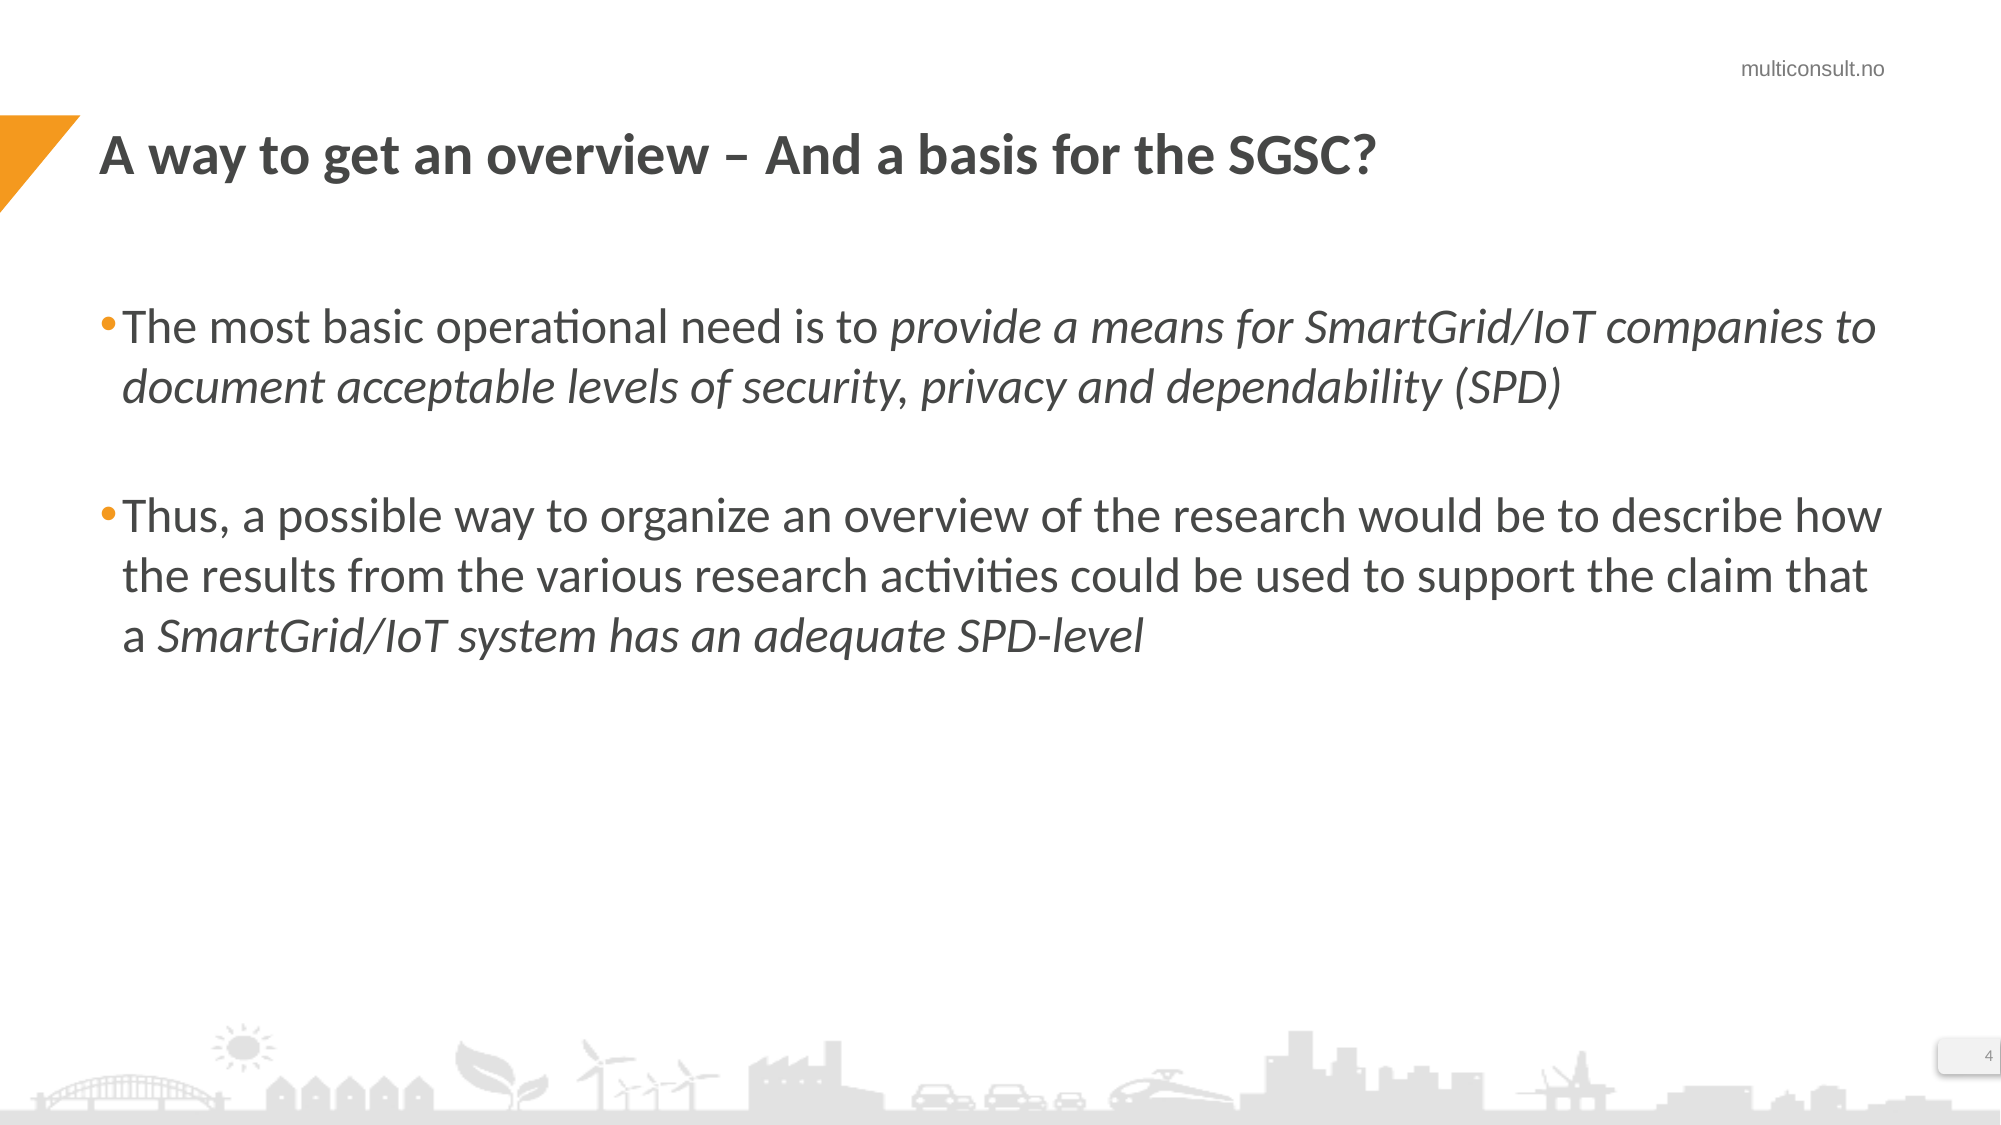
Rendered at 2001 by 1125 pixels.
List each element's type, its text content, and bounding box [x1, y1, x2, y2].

title A way to get an overview – And a basis for the SGSC? [99, 123, 1900, 262]
list The most basic operational need is to provide a means for SmartGrid/IoT companies to document acceptable levels of security, privacy and dependability (SPD) Thus, a possible way to organize an overview of the research would be to describe how the results from the various research activities could be used to support the claim that a SmartGrid/IoT system has an adequate SPD-level [99, 285, 1900, 997]
